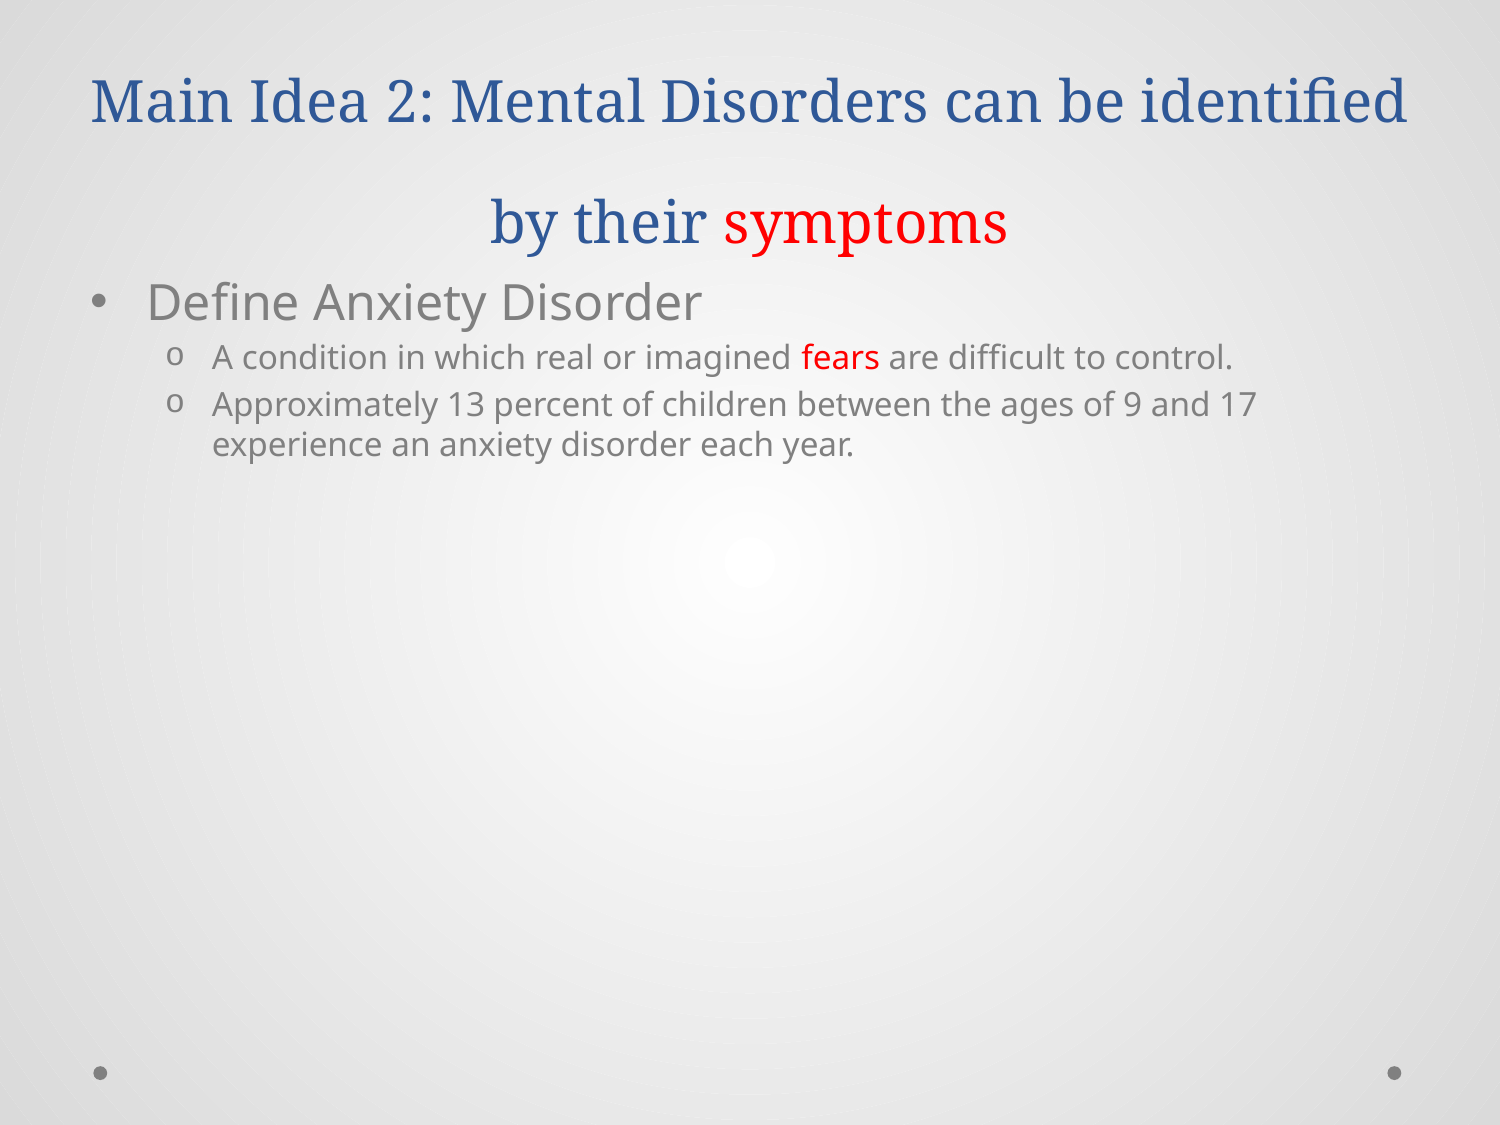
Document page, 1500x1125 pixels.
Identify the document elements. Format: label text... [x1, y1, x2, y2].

title Main Idea 2: Mental Disorders can be identified by their symptoms [75, 0, 1425, 262]
list Define Anxiety Disorder A condition in which real or imagined fears are difficult to control. Approximately 13 percent of children between the ages of 9 and 17 experience an anxiety disorder each year. [75, 262, 1425, 1005]
